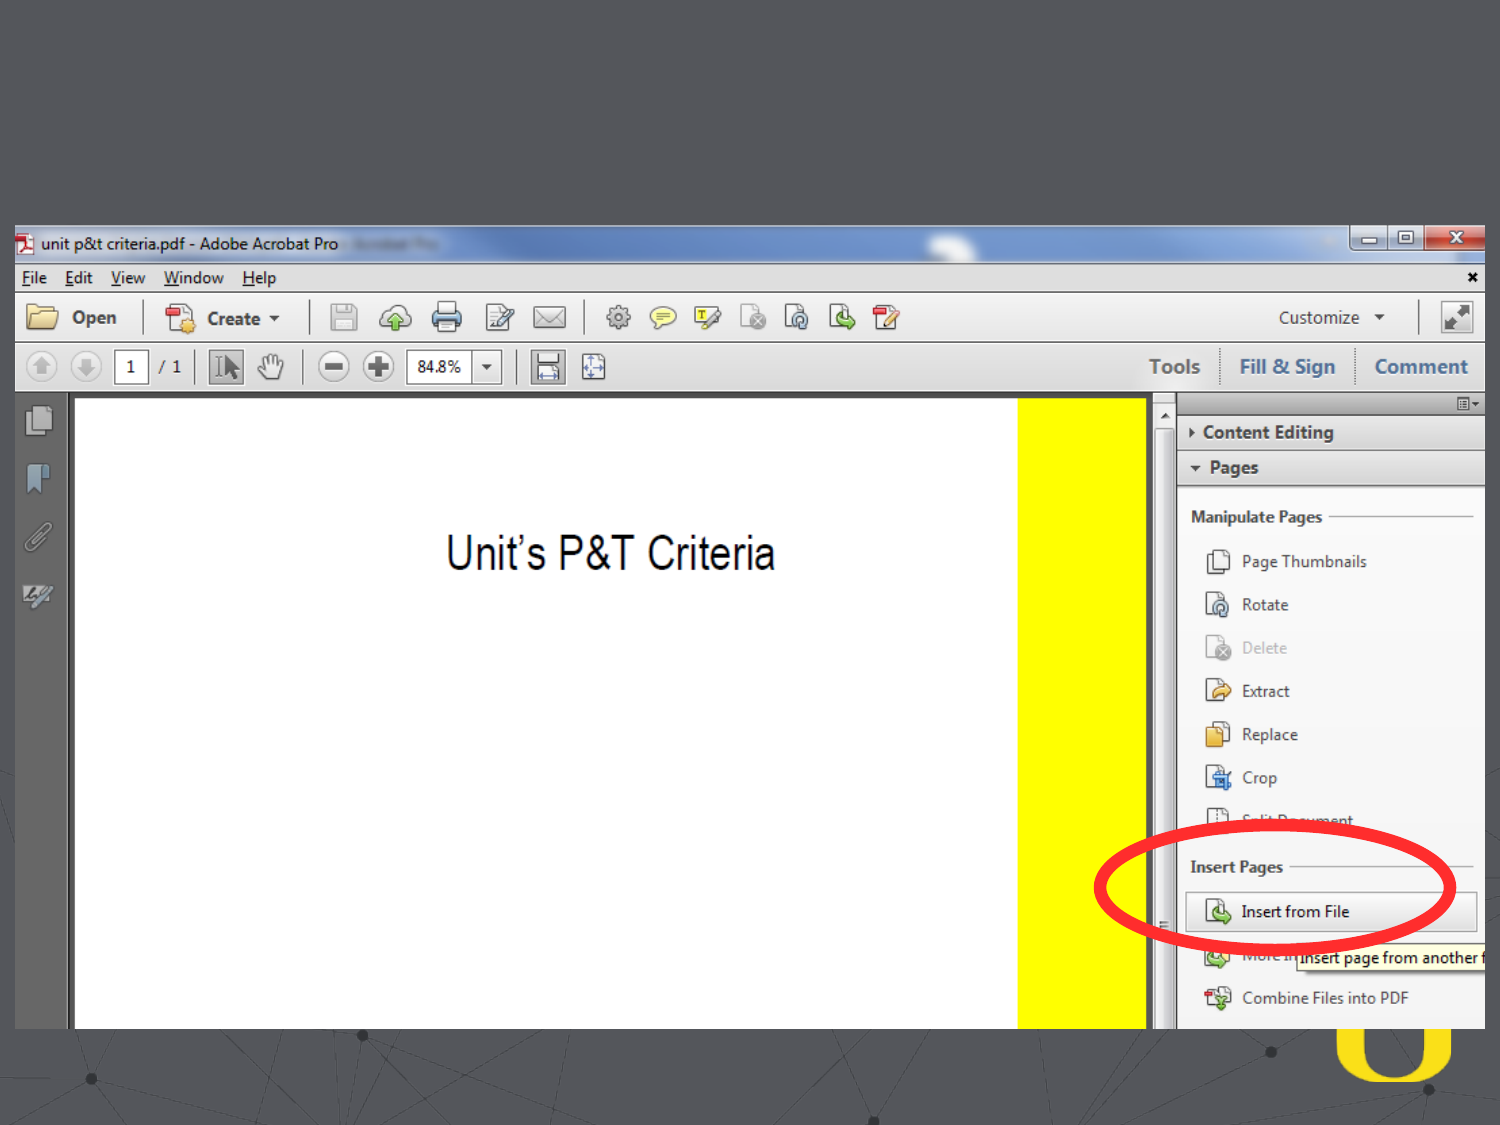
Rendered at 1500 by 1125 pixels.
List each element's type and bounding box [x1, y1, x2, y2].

picture [14, 224, 1486, 1029]
